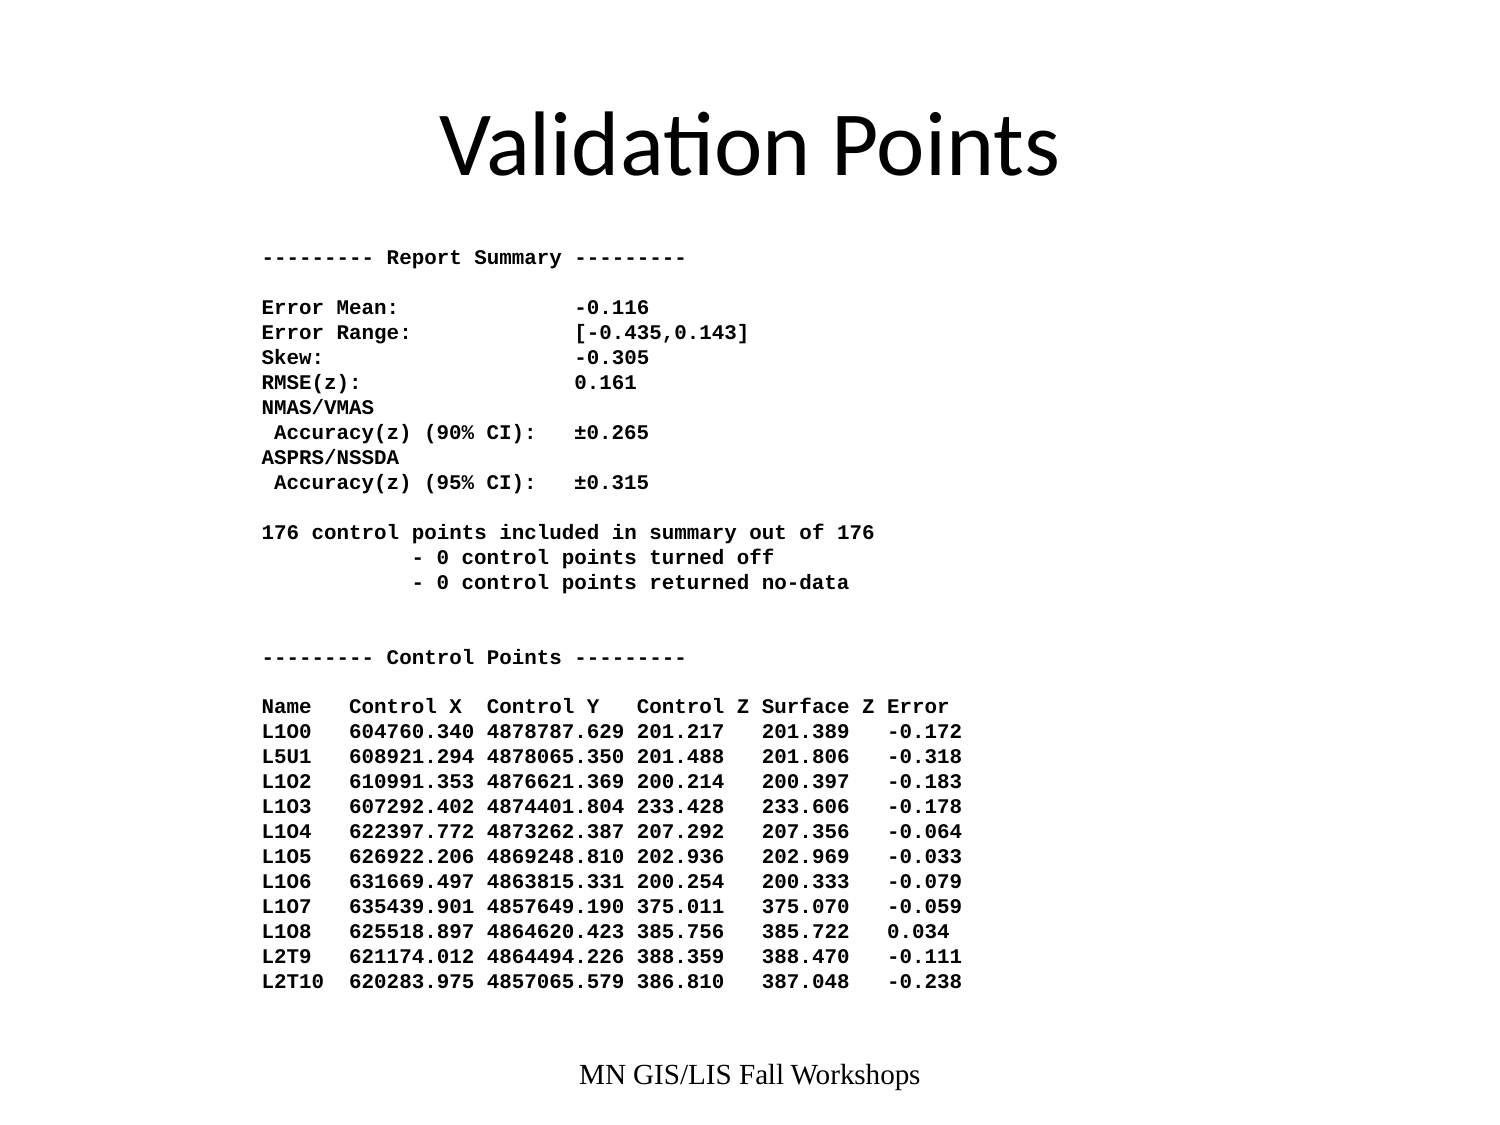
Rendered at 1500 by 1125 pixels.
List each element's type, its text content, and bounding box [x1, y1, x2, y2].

text_box --------- Report Summary --------- Error Mean: -0.116 Error Range: [-0.435,0.143] Skew: -0.305 RMSE(z): 0.161 NMAS/VMAS Accuracy(z) (90% CI): ±0.265 ASPRS/NSSDA Accuracy(z) (95% CI): ±0.315 176 control points included in summary out of 176 - 0 control points turned off - 0 control points returned no-data --------- Control Points --------- Name Control X Control Y Control Z Surface Z Error L1O0 604760.340 4878787.629 201.217 201.389 -0.172 L5U1 608921.294 4878065.350 201.488 201.806 -0.318 L1O2 610991.353 4876621.369 200.214 200.397 -0.183 L1O3 607292.402 4874401.804 233.428 233.606 -0.178 L1O4 622397.772 4873262.387 207.292 207.356 -0.064 L1O5 626922.206 4869248.810 202.936 202.969 -0.033 L1O6 631669.497 4863815.331 200.254 200.333 -0.079 L1O7 635439.901 4857649.190 375.011 375.070 -0.059 L1O8 625518.897 4864620.423 385.756 385.722 0.034 L2T9 621174.012 4864494.226 388.359 388.470 -0.111 L2T10 620283.975 4857065.579 386.810 387.048 -0.238 [246, 236, 1388, 1001]
title Validation Points [75, 45, 1425, 233]
footer MN GIS/LIS Fall Workshops [512, 1042, 988, 1103]
